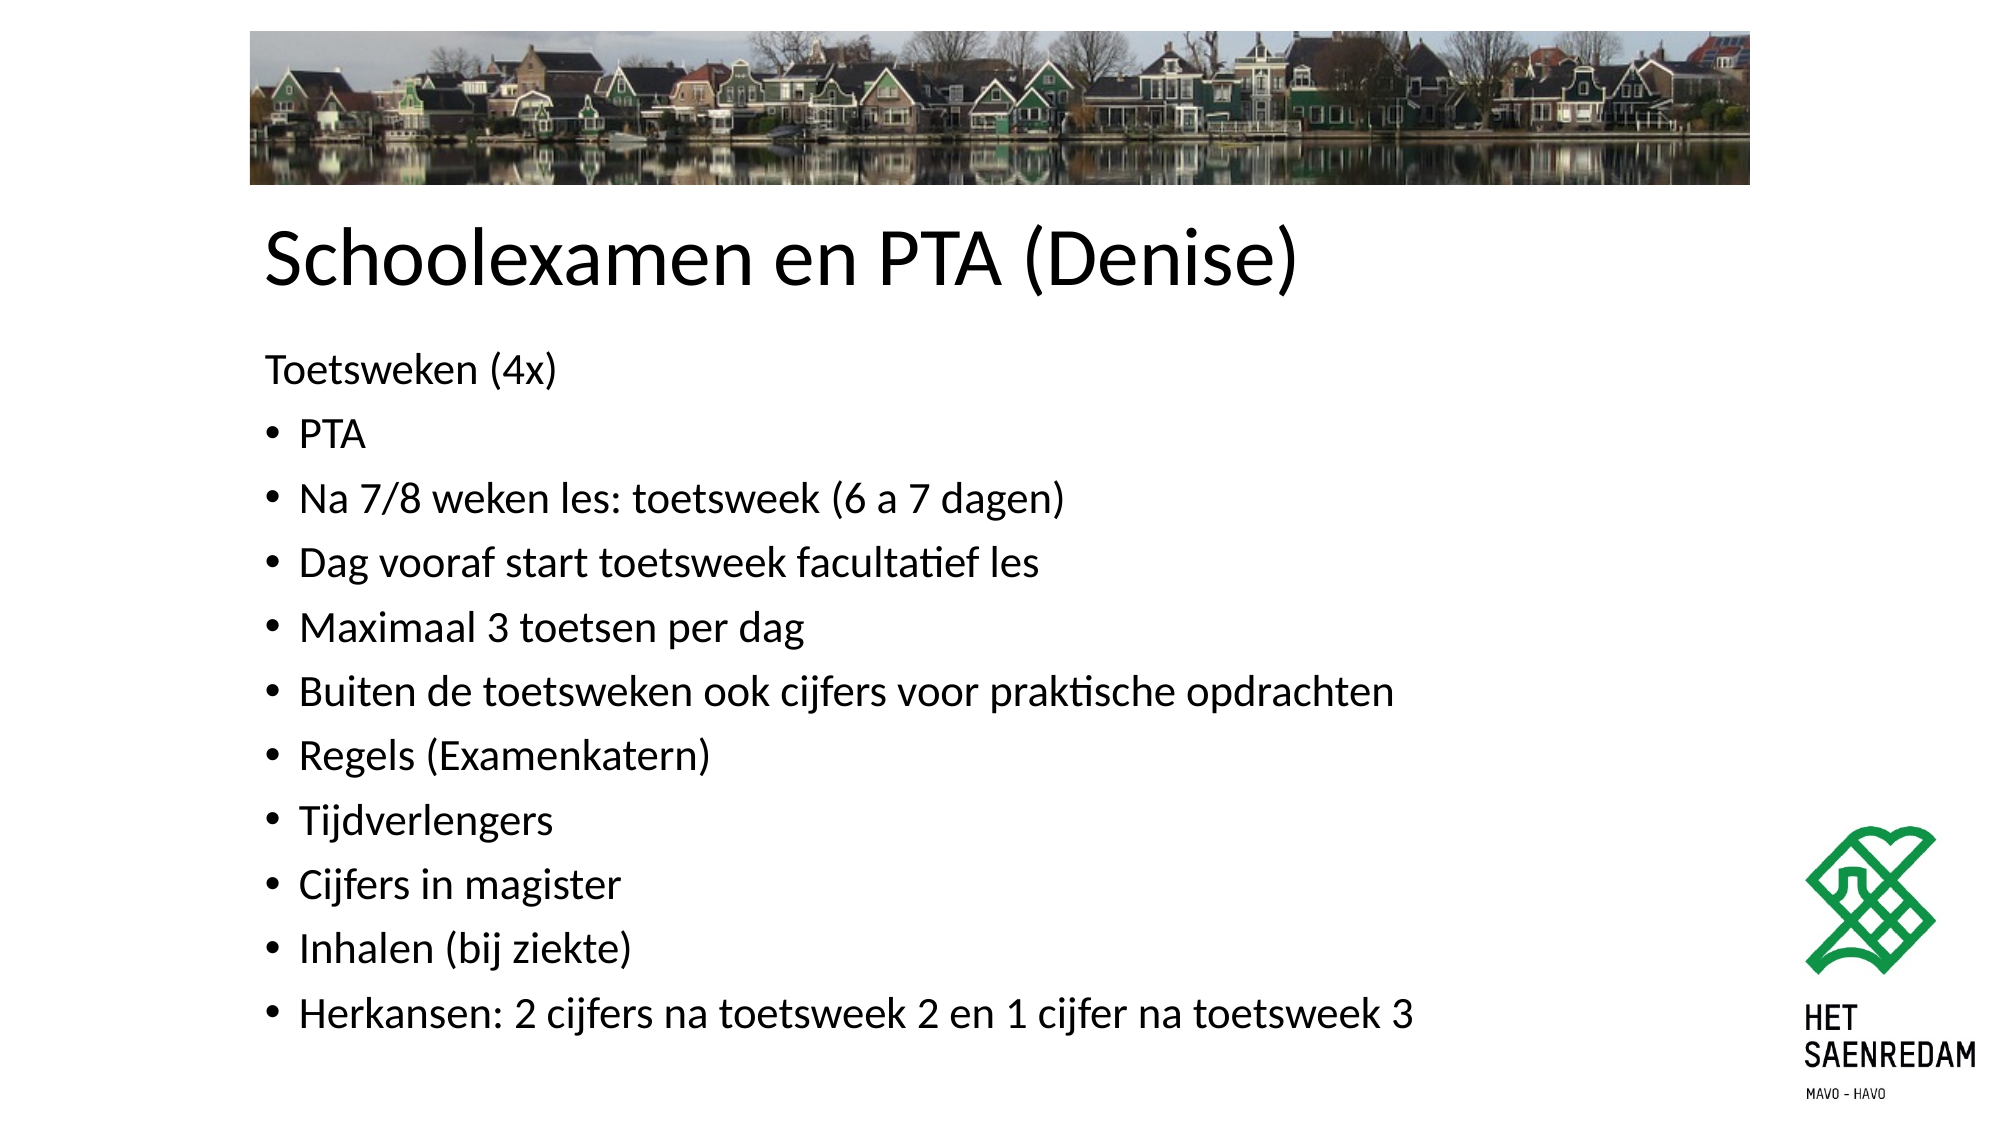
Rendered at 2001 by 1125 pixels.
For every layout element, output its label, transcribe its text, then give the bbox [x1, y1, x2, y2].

list Toetsweken​ (4x) PTA Na 7/8 weken les: toetsweek (6 a 7 dagen)​ Dag vooraf start toetsweek facultatief les Maximaal 3 toetsen per dag​ Buiten de toetsweken ook cijfers voor praktische opdrachten Regels (Examenkatern)​ Tijdverlengers ​ Cijfers in magister​ Inhalen (bij ziekte)​ Herkansen: 2 cijfers na toetsweek 2 en 1 cijfer na toetsweek 3​ [249, 338, 1975, 1053]
picture [1802, 823, 1977, 1102]
title Schoolexamen en PTA (Denise) [249, 99, 1975, 318]
picture [249, 31, 1750, 185]
